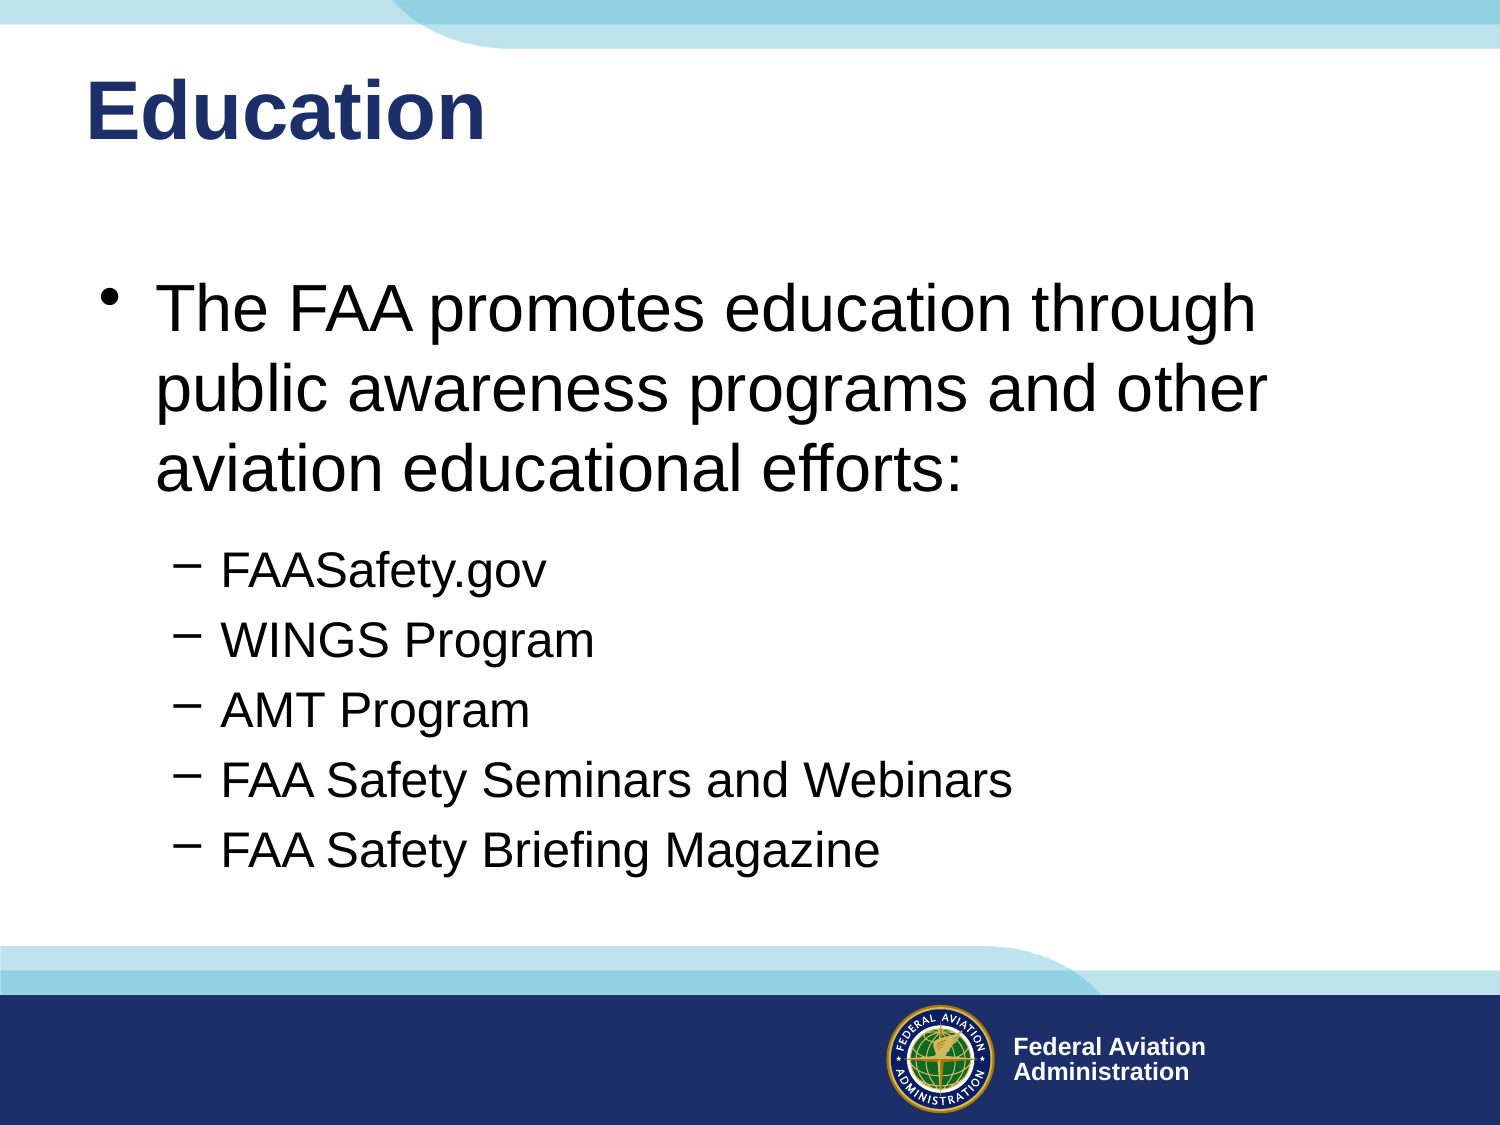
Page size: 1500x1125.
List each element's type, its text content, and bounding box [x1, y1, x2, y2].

list The FAA promotes education through public awareness programs and other aviation educational efforts: FAASafety.gov WINGS Program AMT Program FAA Safety Seminars and Webinars FAA Safety Briefing Magazine [83, 256, 1405, 900]
picture [0, 945, 1500, 995]
picture [0, 0, 1500, 50]
title Education [70, 56, 1461, 157]
